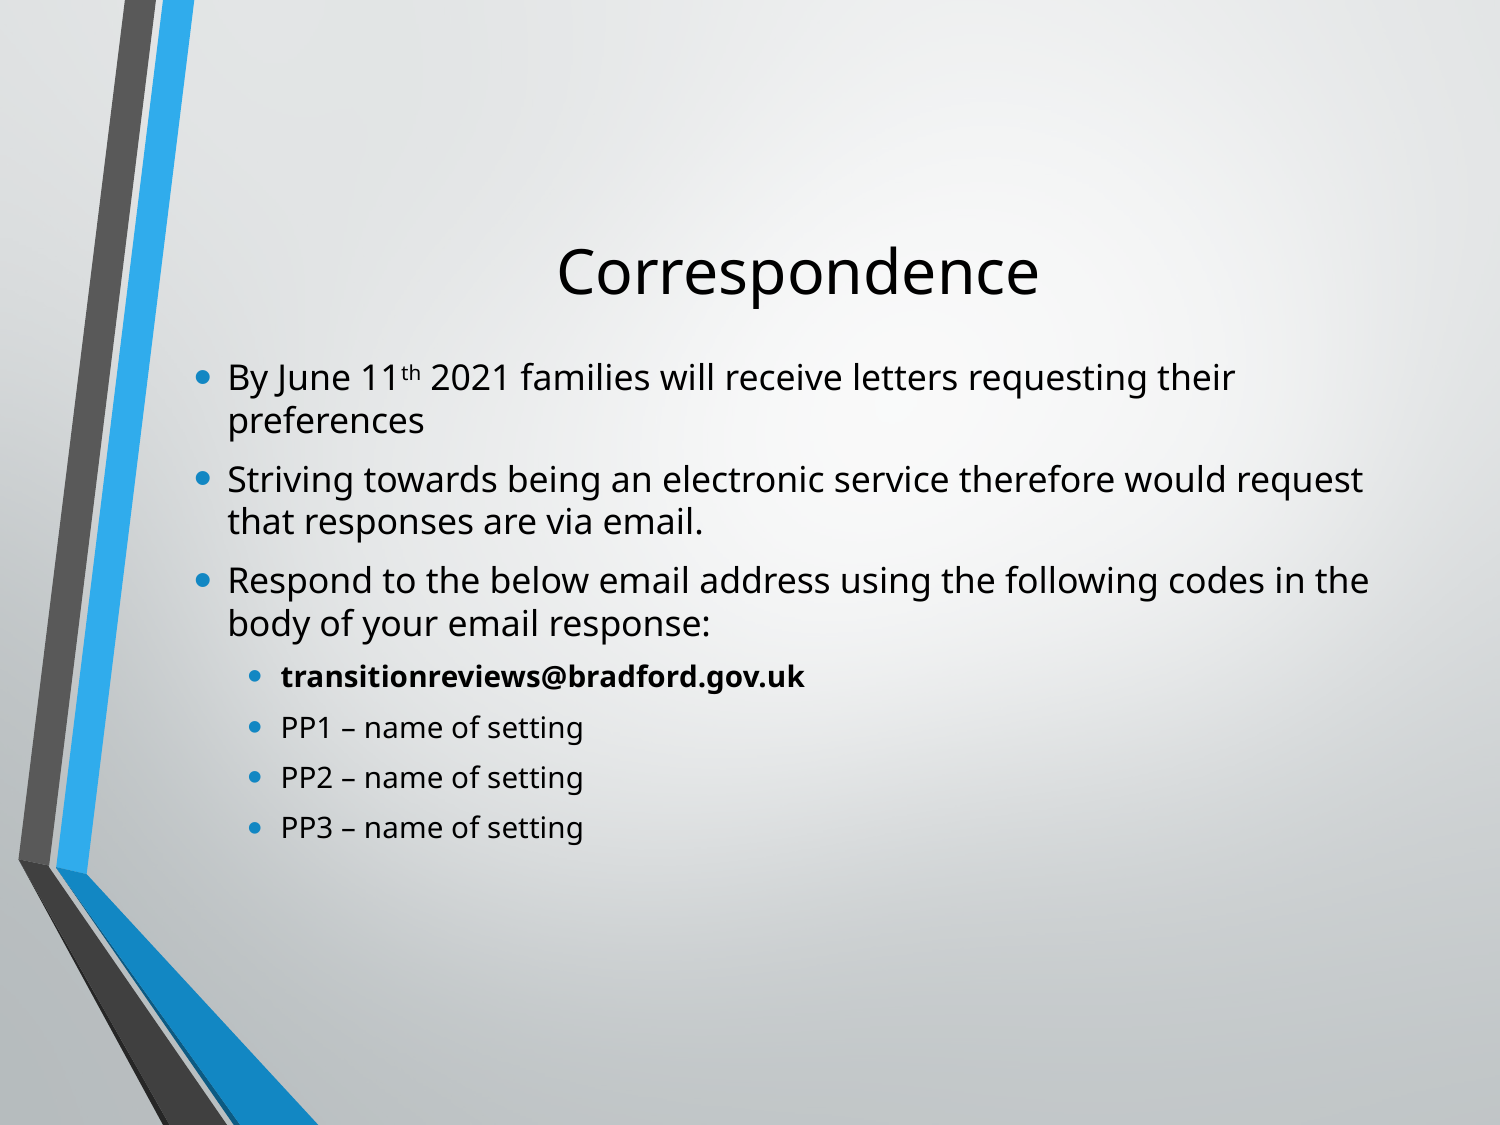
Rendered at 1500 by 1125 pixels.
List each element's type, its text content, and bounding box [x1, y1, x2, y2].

list By June 11th 2021 families will receive letters requesting their preferences Striving towards being an electronic service therefore would request that responses are via email. Respond to the below email address using the following codes in the body of your email response: transitionreviews@bradford.gov.uk PP1 – name of setting PP2 – name of setting PP3 – name of setting [182, 349, 1416, 854]
title Correspondence [182, 224, 1416, 315]
